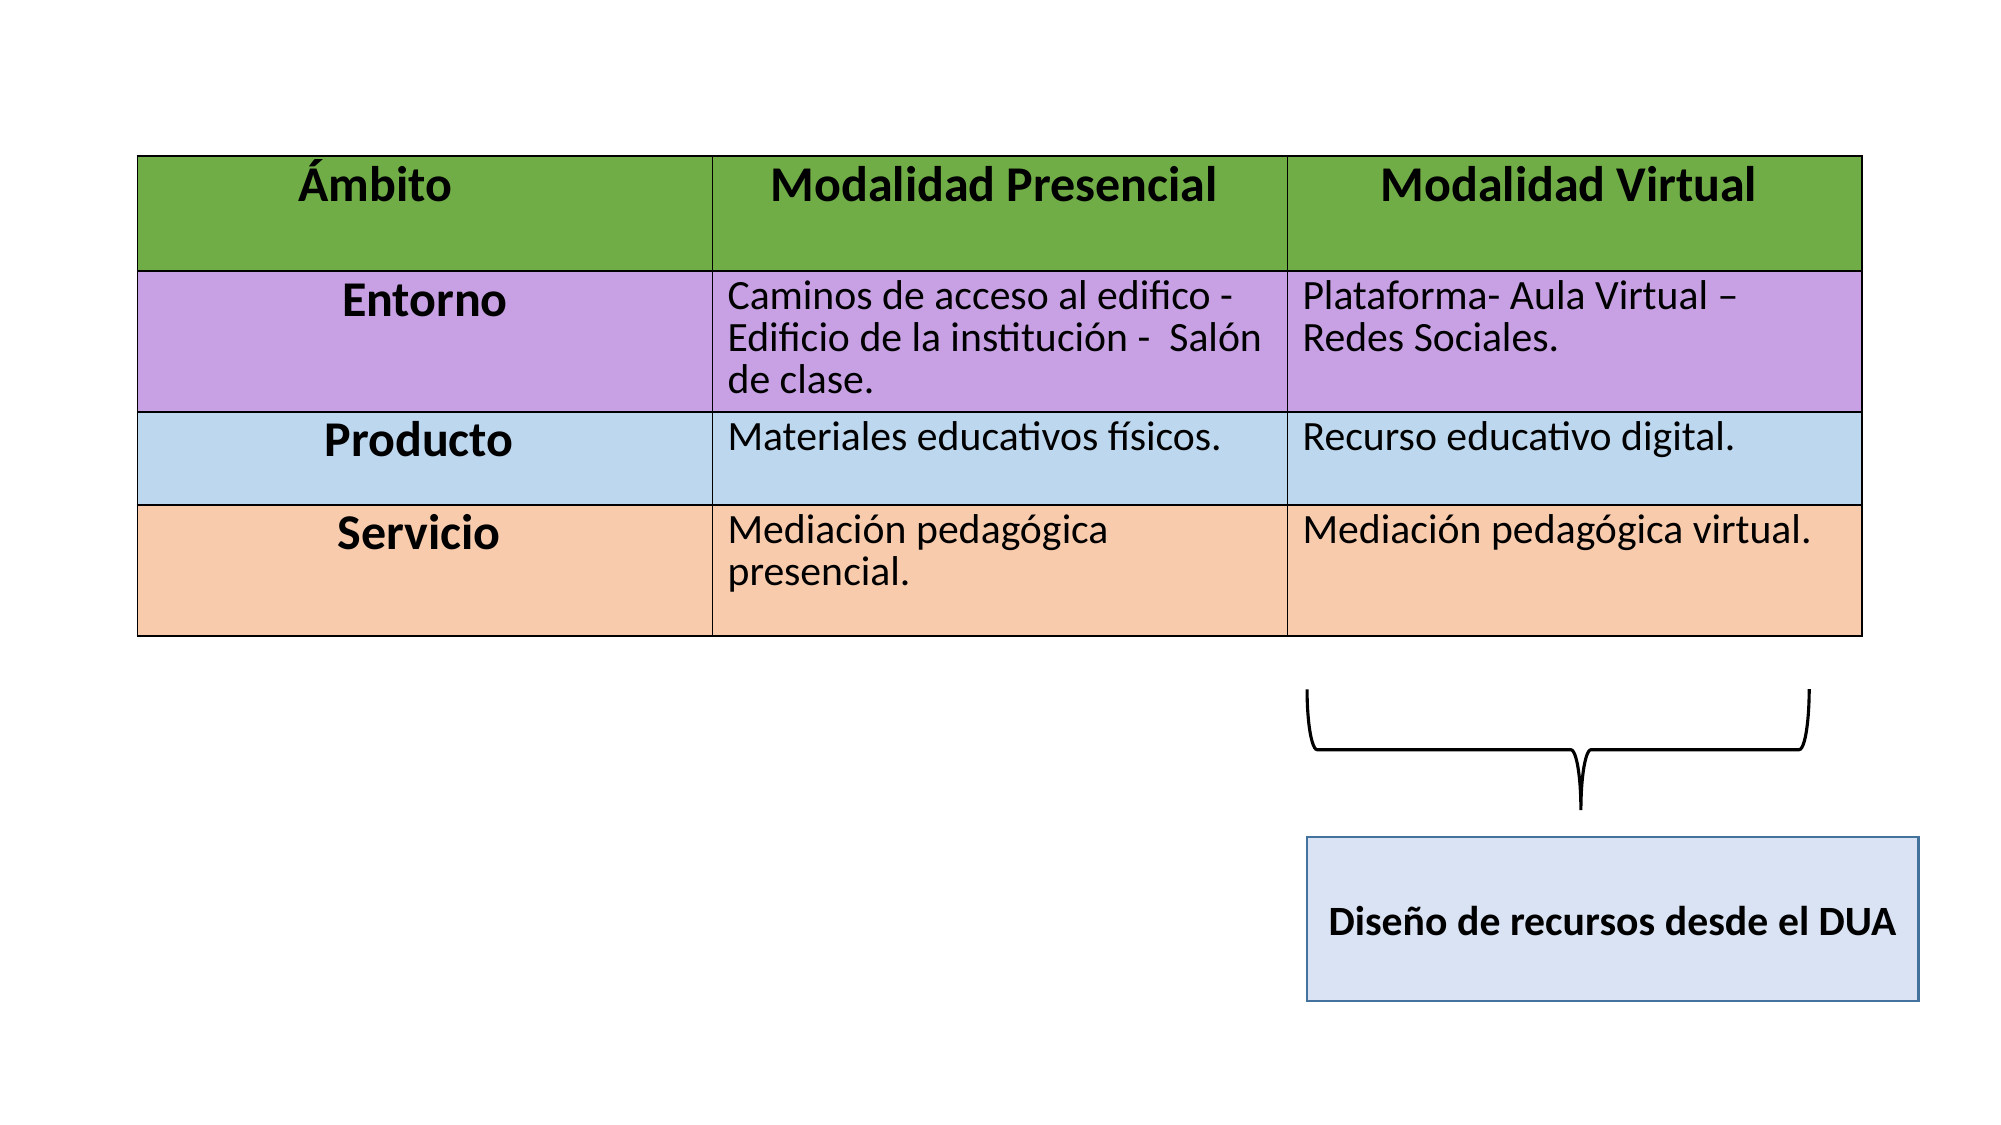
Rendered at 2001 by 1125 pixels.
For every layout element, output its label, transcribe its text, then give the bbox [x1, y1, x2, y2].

table_header Modalidad Presencial [713, 157, 1287, 270]
table_cell Caminos de acceso al edifico - Edificio de la institución - Salón de clase. [713, 272, 1287, 411]
table_cell Servicio [138, 506, 712, 635]
table_header Modalidad Virtual [1288, 157, 1861, 270]
table_cell Producto [138, 413, 712, 504]
text_box [1305, 689, 1811, 811]
table_cell Recurso educativo digital. [1288, 413, 1861, 504]
table_header Ámbito [138, 157, 712, 270]
text_box Diseño de recursos desde el DUA [1306, 836, 1920, 1002]
table_cell Mediación pedagógica virtual. [1288, 506, 1861, 635]
table_cell Plataforma- Aula Virtual – Redes Sociales. [1288, 272, 1861, 411]
table_cell Materiales educativos físicos. [713, 413, 1287, 504]
table_cell Entorno [138, 272, 712, 411]
table_cell Mediación pedagógica presencial. [713, 506, 1287, 635]
